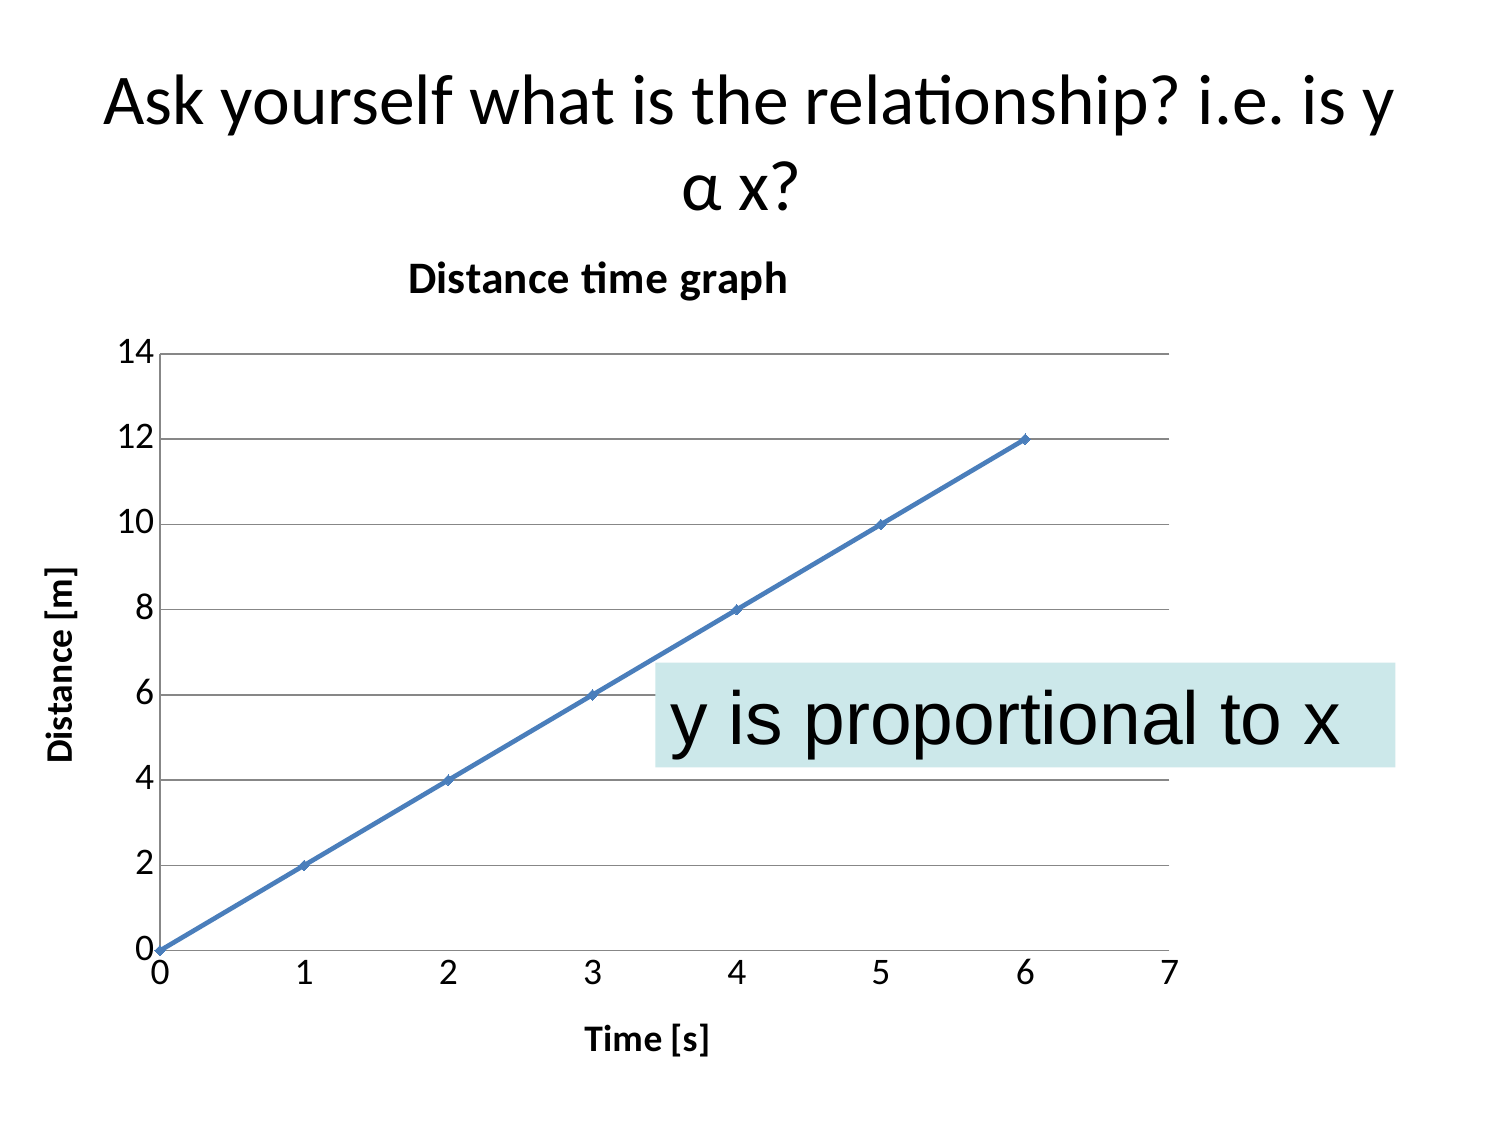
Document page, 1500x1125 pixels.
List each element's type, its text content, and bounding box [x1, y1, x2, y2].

text_box y is proportional to x [1209, 662, 1396, 768]
chart [5, 219, 1203, 1097]
title Ask yourself what is the relationship? i.e. is y α x? [75, 45, 1425, 233]
